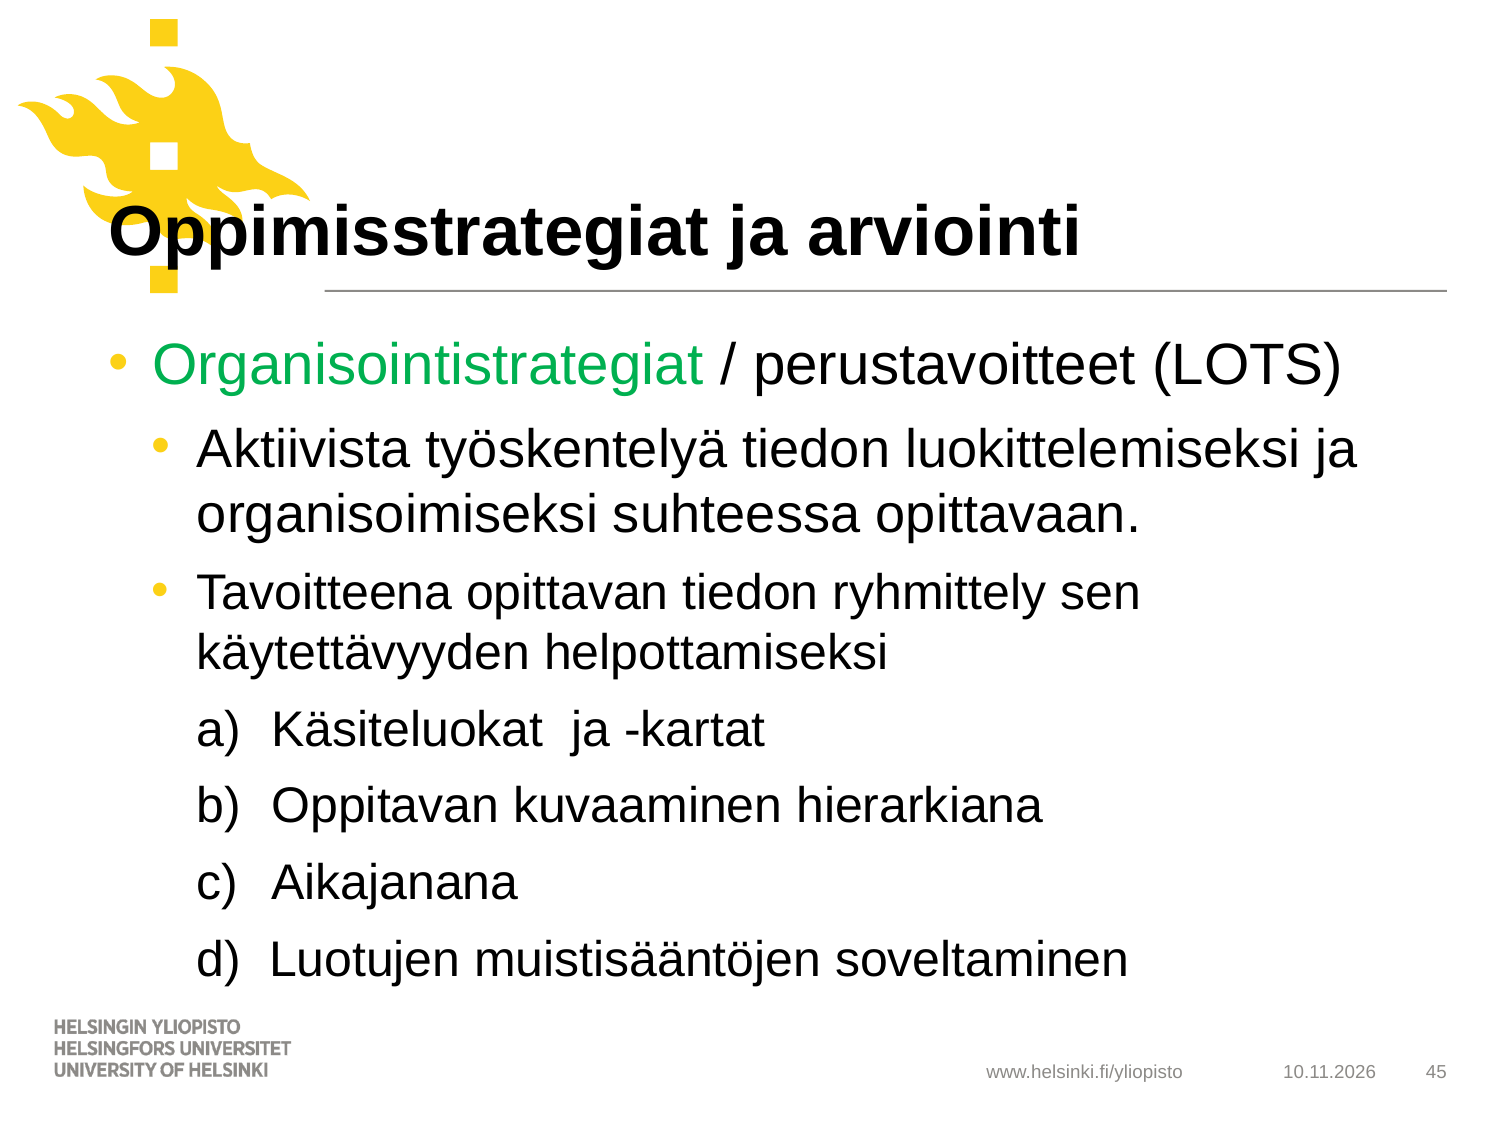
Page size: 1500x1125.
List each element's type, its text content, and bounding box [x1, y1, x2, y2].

picture [53, 1017, 108, 1079]
slide_number 45 [1376, 1011, 1447, 1083]
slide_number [1230, 1011, 1376, 1083]
title Oppimisstrategiat ja arviointi [108, 184, 1231, 303]
list Organisointistrategiat / perustavoitteet (LOTS) Aktiivista työskentelyä tiedon luokittelemiseksi ja organisoimiseksi suhteessa opittavaan. Tavoitteena opittavan tiedon ryhmittely sen käytettävyyden helpottamiseksi Käsiteluokat ja -kartat Oppitavan kuvaaminen hierarkiana Aikajanana d) Luotujen muistisääntöjen soveltaminen [108, 326, 1447, 1083]
